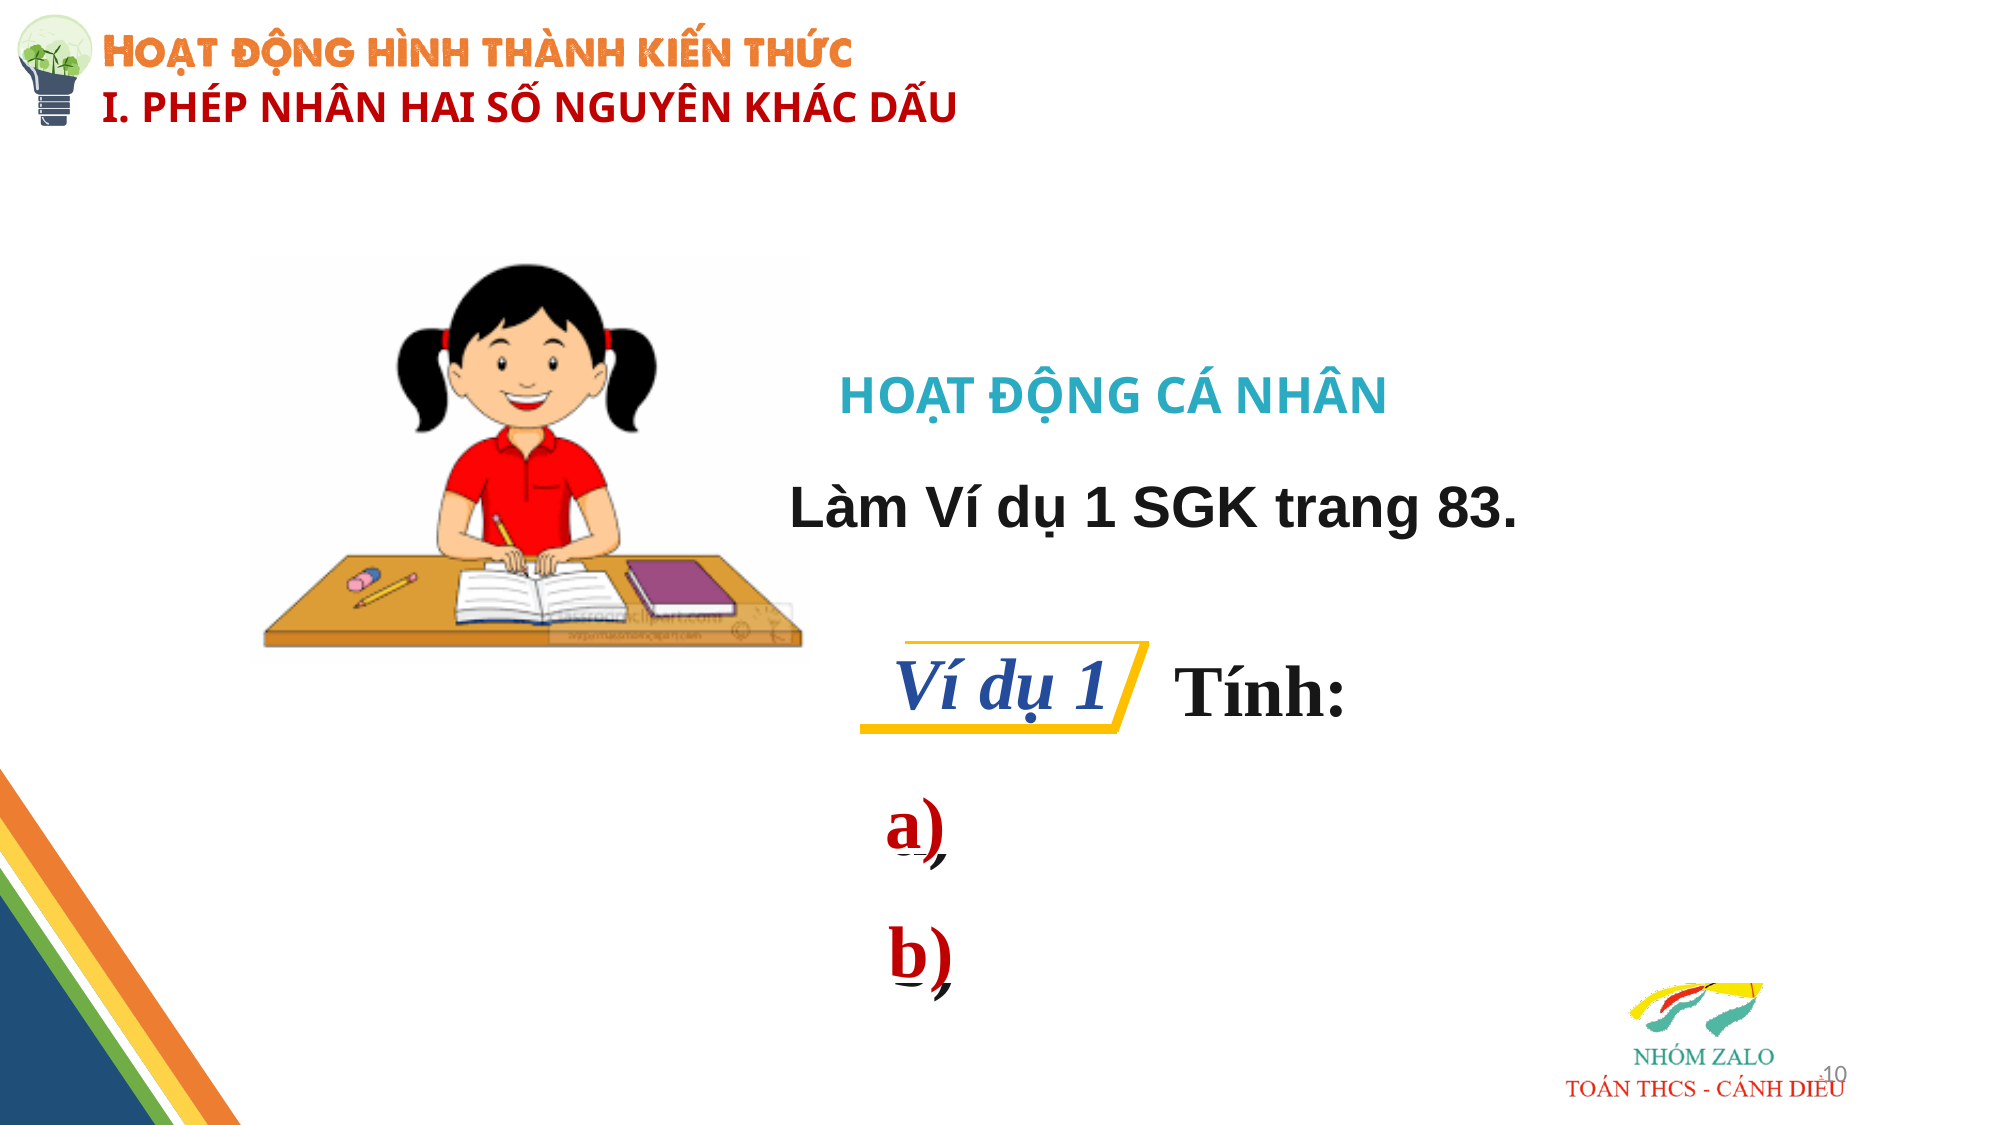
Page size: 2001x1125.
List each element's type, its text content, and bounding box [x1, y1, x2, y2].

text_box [859, 629, 1160, 733]
text_box I. PHÉP NHÂN HAI SỐ NGUYÊN KHÁC DẤU [87, 66, 1367, 139]
picture [1543, 983, 1887, 1125]
picture [249, 256, 811, 665]
text_box Tính: [1160, 635, 1390, 739]
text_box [0, 790, 342, 1125]
slide_number 10 [1412, 1042, 1863, 1103]
text_box HOẠT ĐỘNG CÁ NHÂN [811, 356, 1632, 431]
picture [9, 9, 857, 128]
text_box Làm Ví dụ 1 SGK trang 83. [811, 451, 1837, 547]
